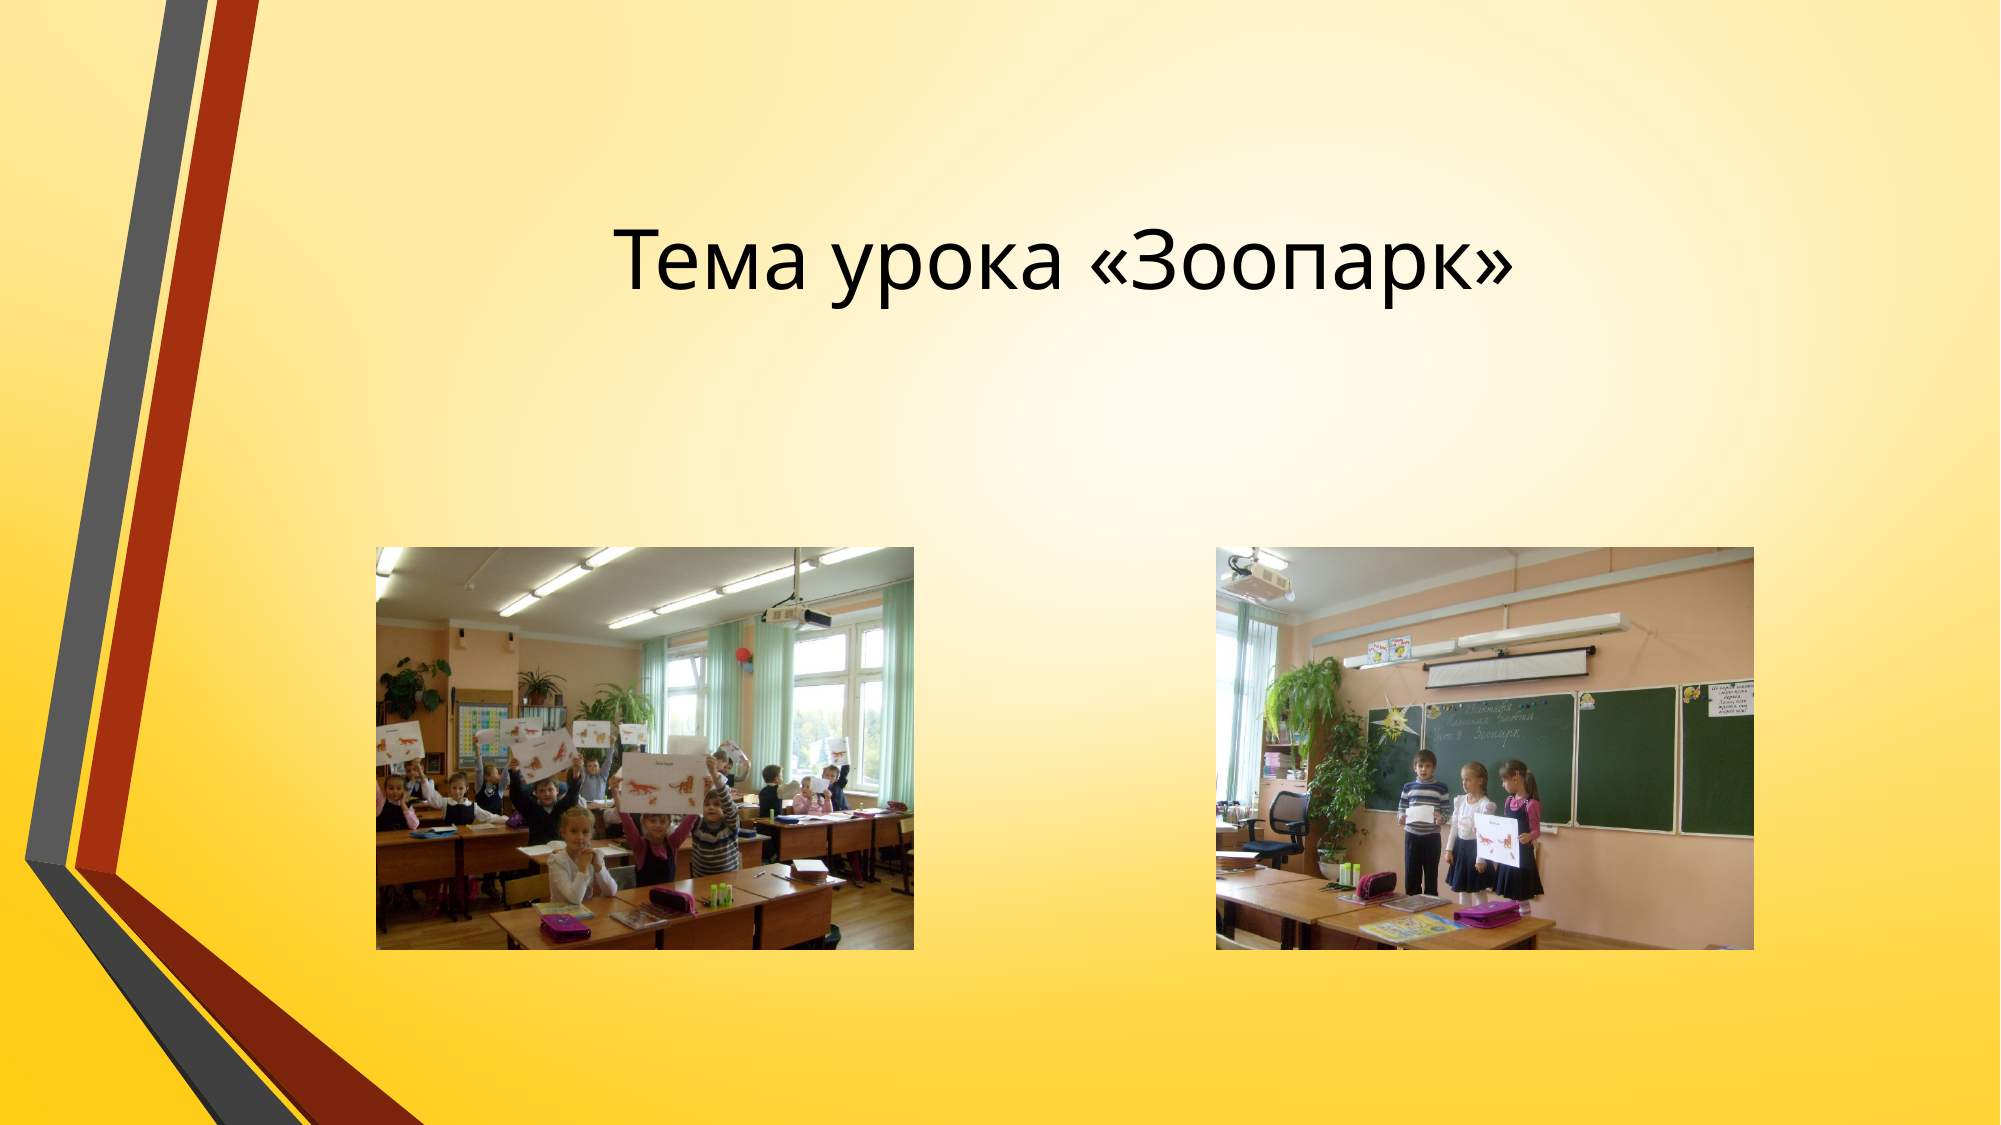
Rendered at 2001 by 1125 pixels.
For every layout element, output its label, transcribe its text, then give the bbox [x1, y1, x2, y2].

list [1216, 546, 1755, 951]
title Тема урока «Зоопарк» [243, 112, 1887, 400]
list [375, 546, 914, 951]
